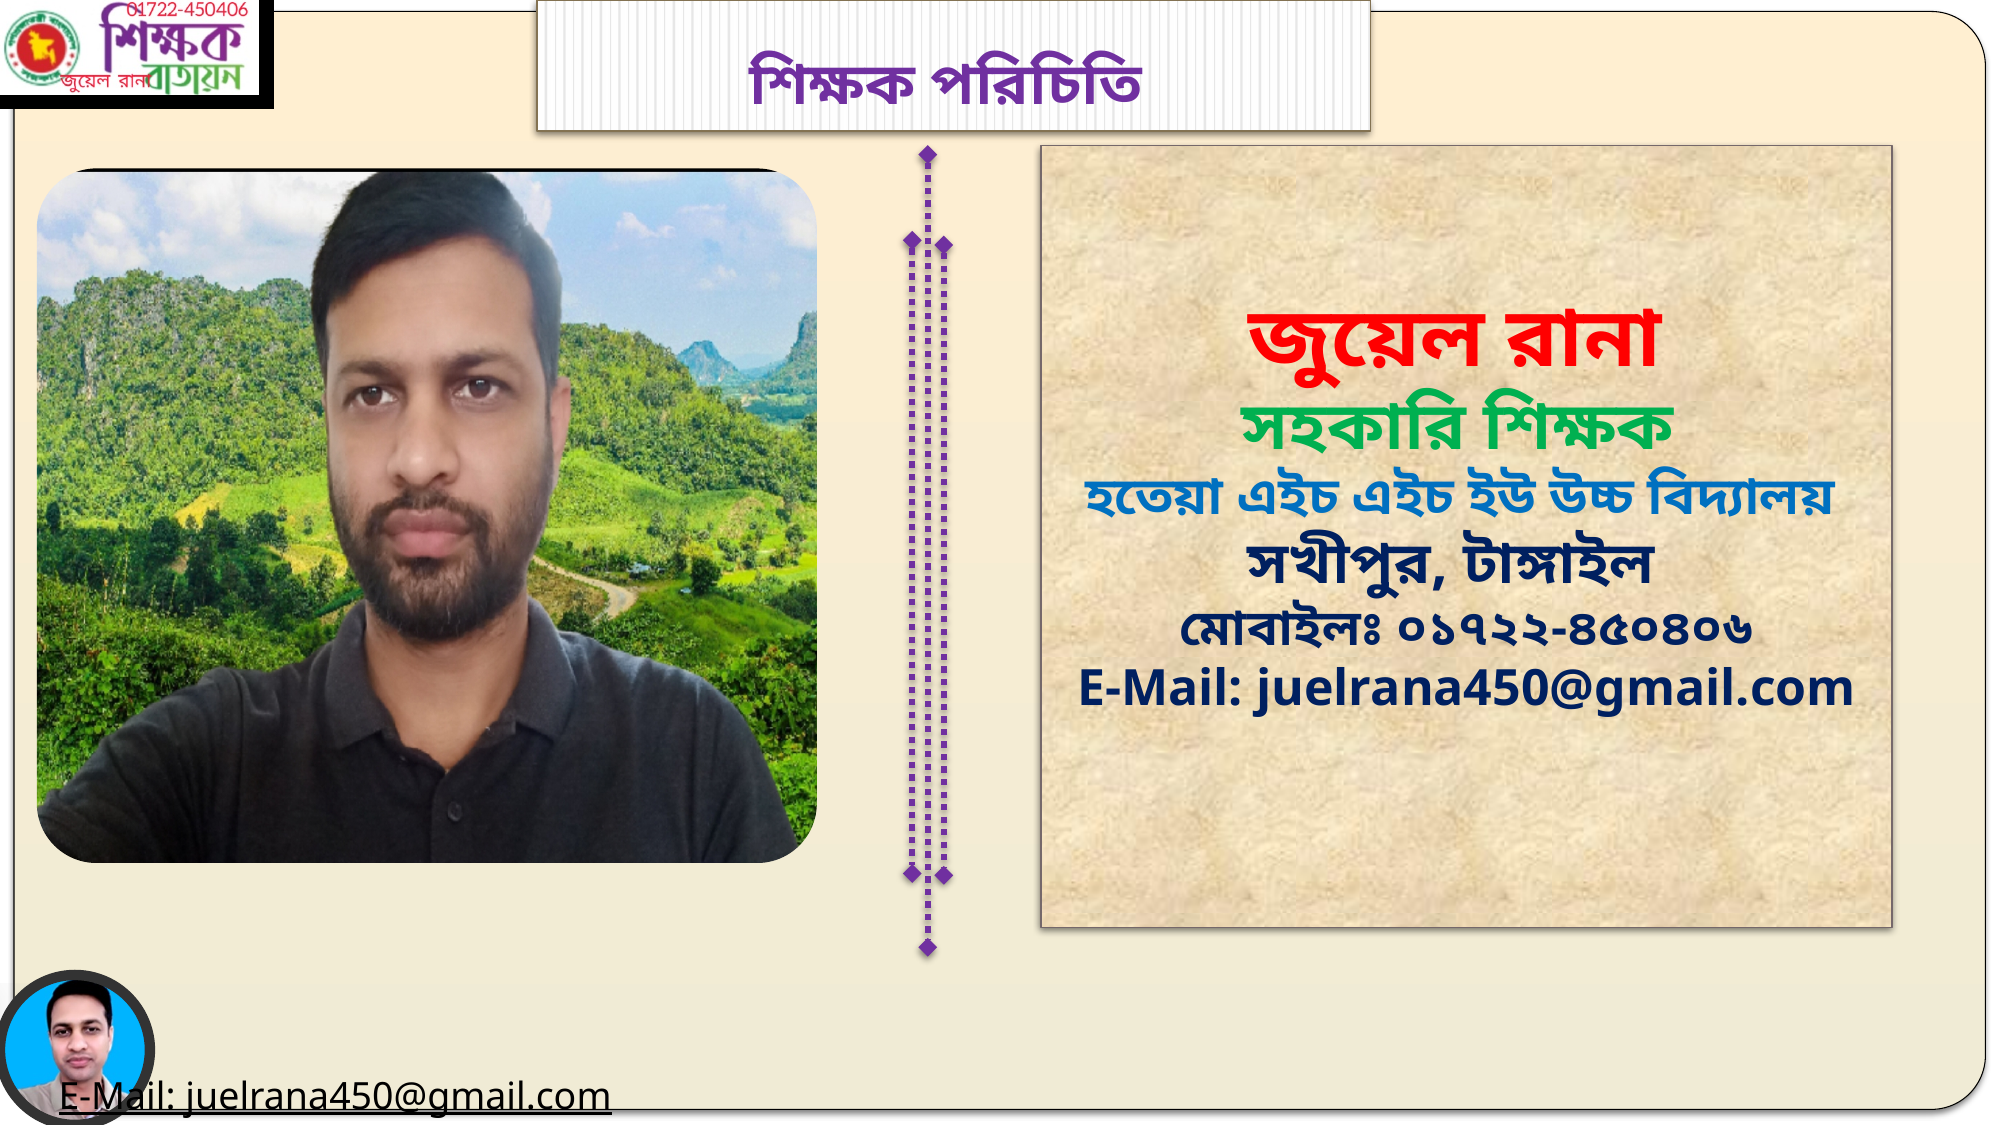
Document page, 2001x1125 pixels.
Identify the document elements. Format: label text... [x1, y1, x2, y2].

picture [0, 0, 260, 95]
title শিক্ষক পরিচিতি [536, 0, 1371, 132]
picture [36, 168, 818, 864]
list জুয়েল রানা সহকারি শিক্ষক হতেয়া এইচ এইচ ইউ উচ্চ বিদ্যালয় সখীপুর, টাঙ্গাইল মোবাইলঃ ০১৭২২-৪৫০৪০৬ E-Mail: juelrana450@gmail.com [1040, 145, 1893, 928]
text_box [912, 154, 945, 948]
text_box E-Mail: juelrana450@gmail.com [155, 1064, 627, 1125]
picture [0, 974, 151, 1125]
